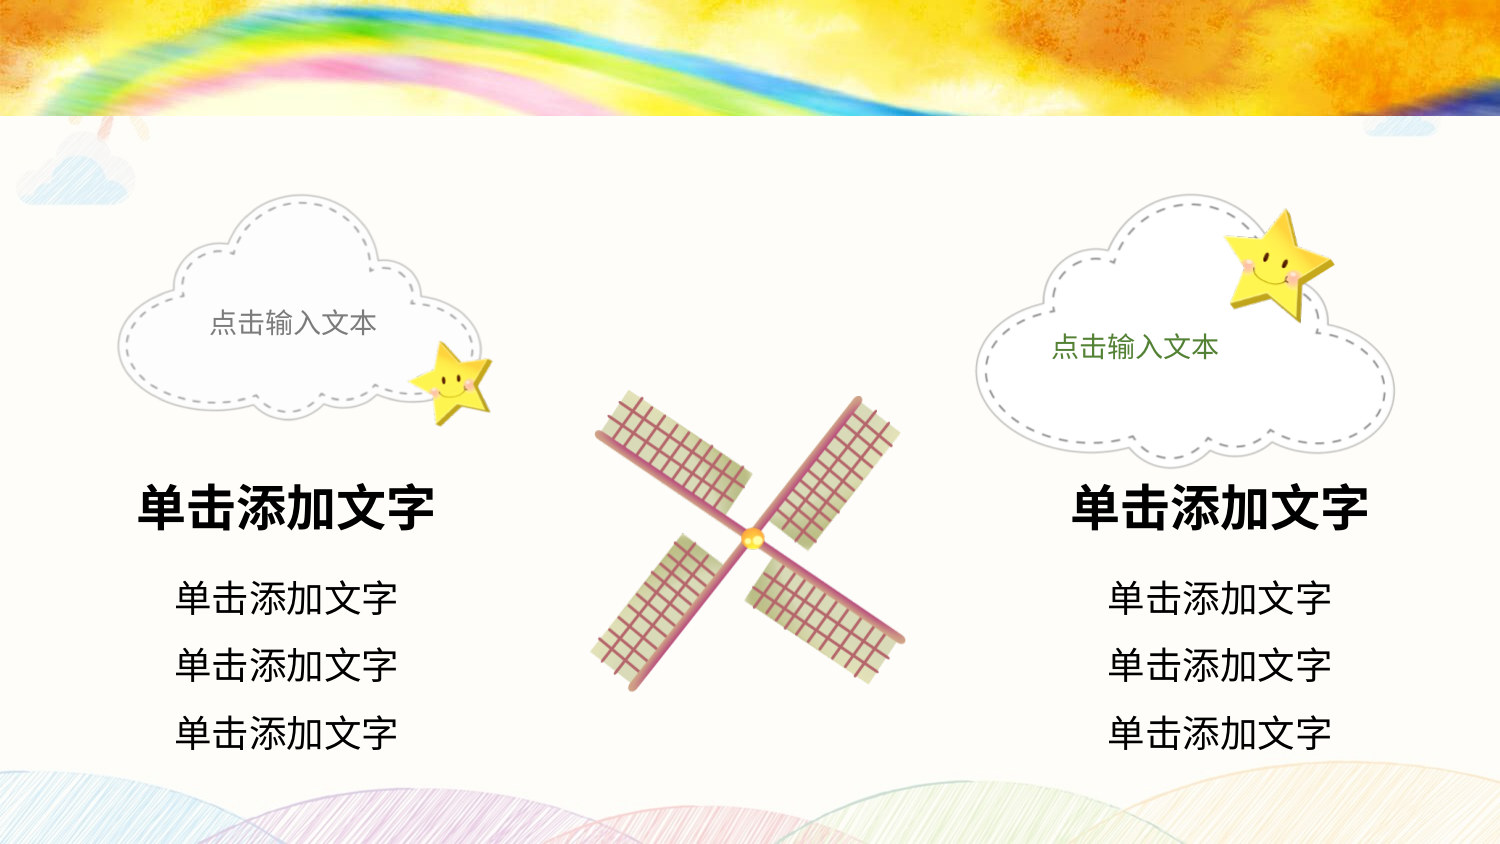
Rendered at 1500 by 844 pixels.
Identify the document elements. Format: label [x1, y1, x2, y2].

text_box [120, 468, 454, 765]
text_box [1053, 468, 1388, 765]
picture [587, 375, 911, 700]
picture [943, 174, 1417, 483]
picture [84, 170, 521, 455]
picture [0, 0, 1500, 116]
